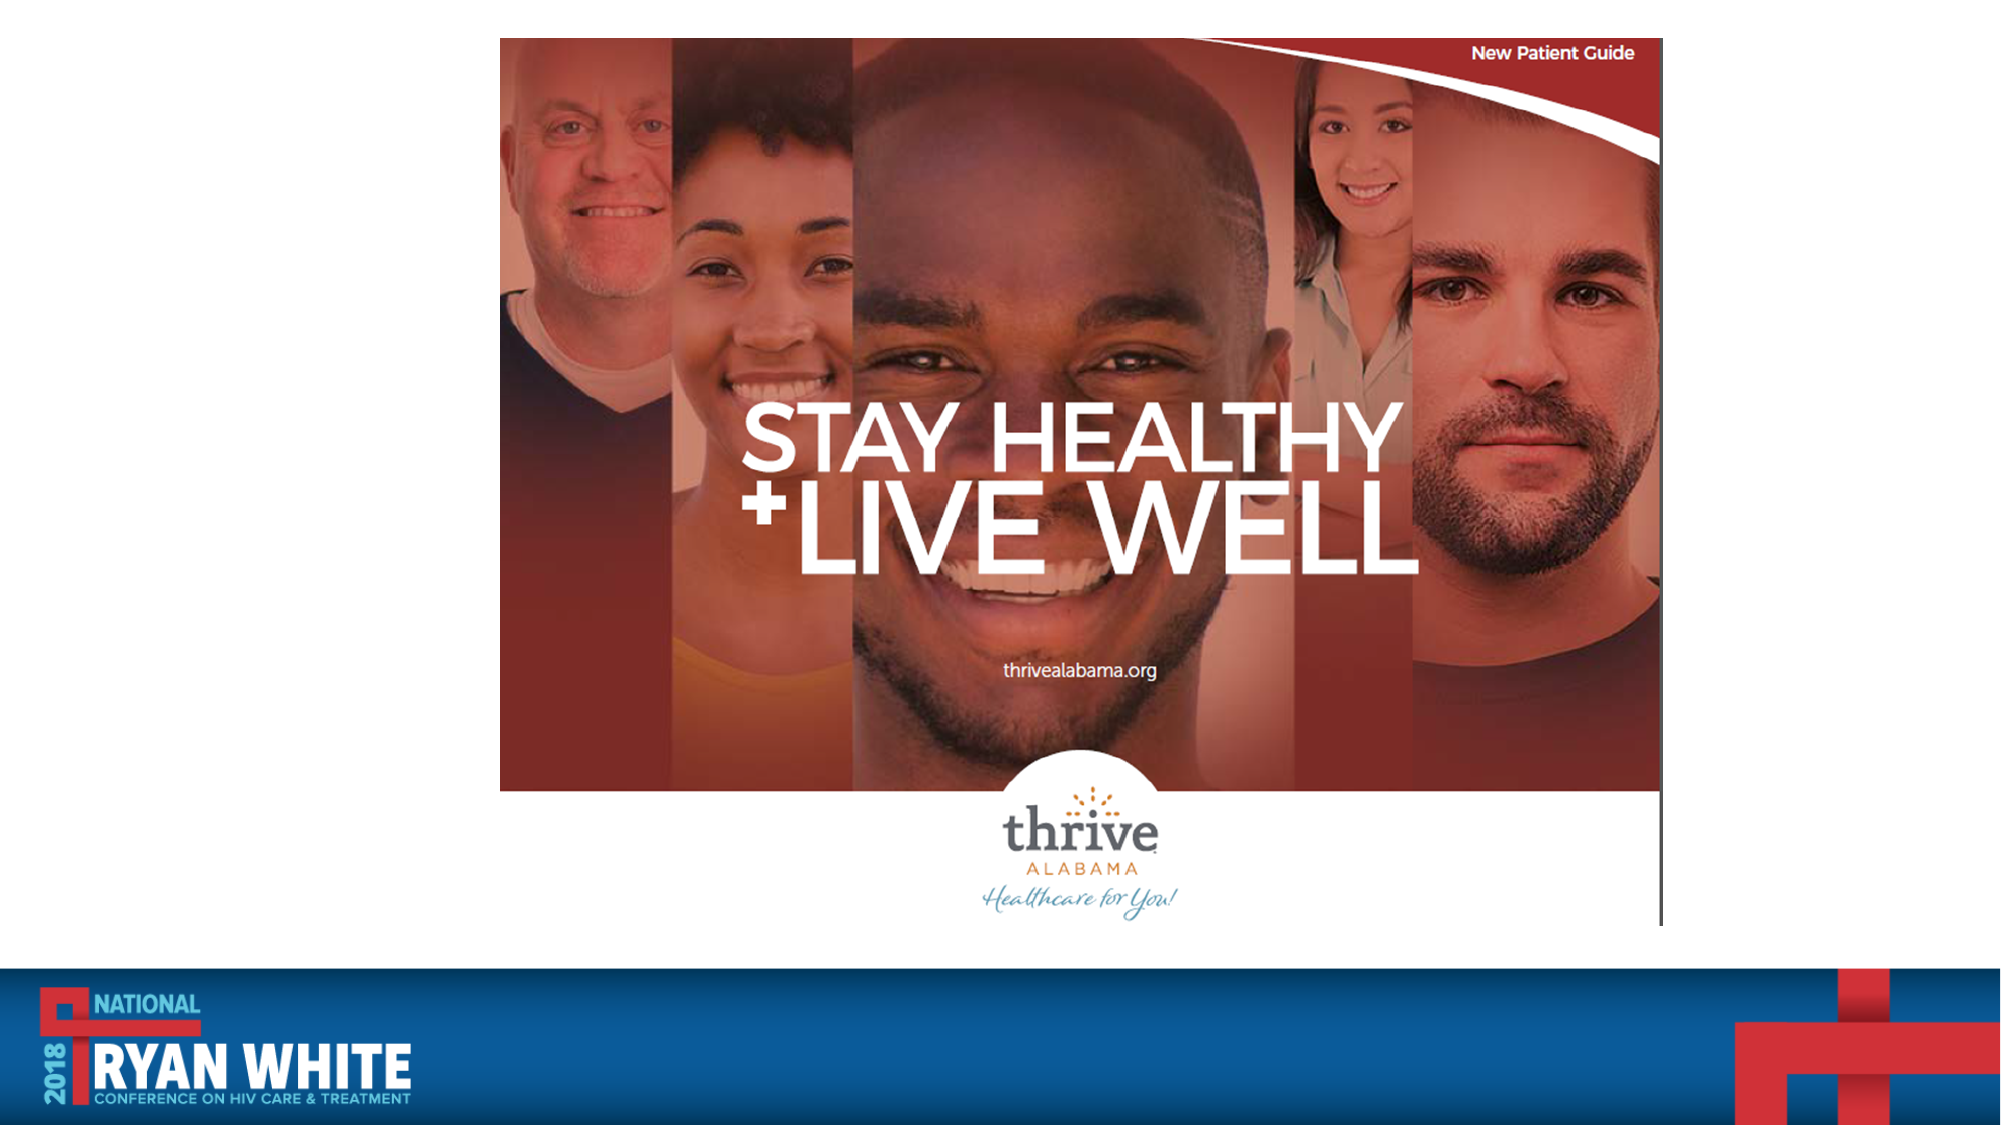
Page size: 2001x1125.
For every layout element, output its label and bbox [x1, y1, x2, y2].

list [499, 38, 1663, 926]
picture [0, 0, 2001, 1125]
